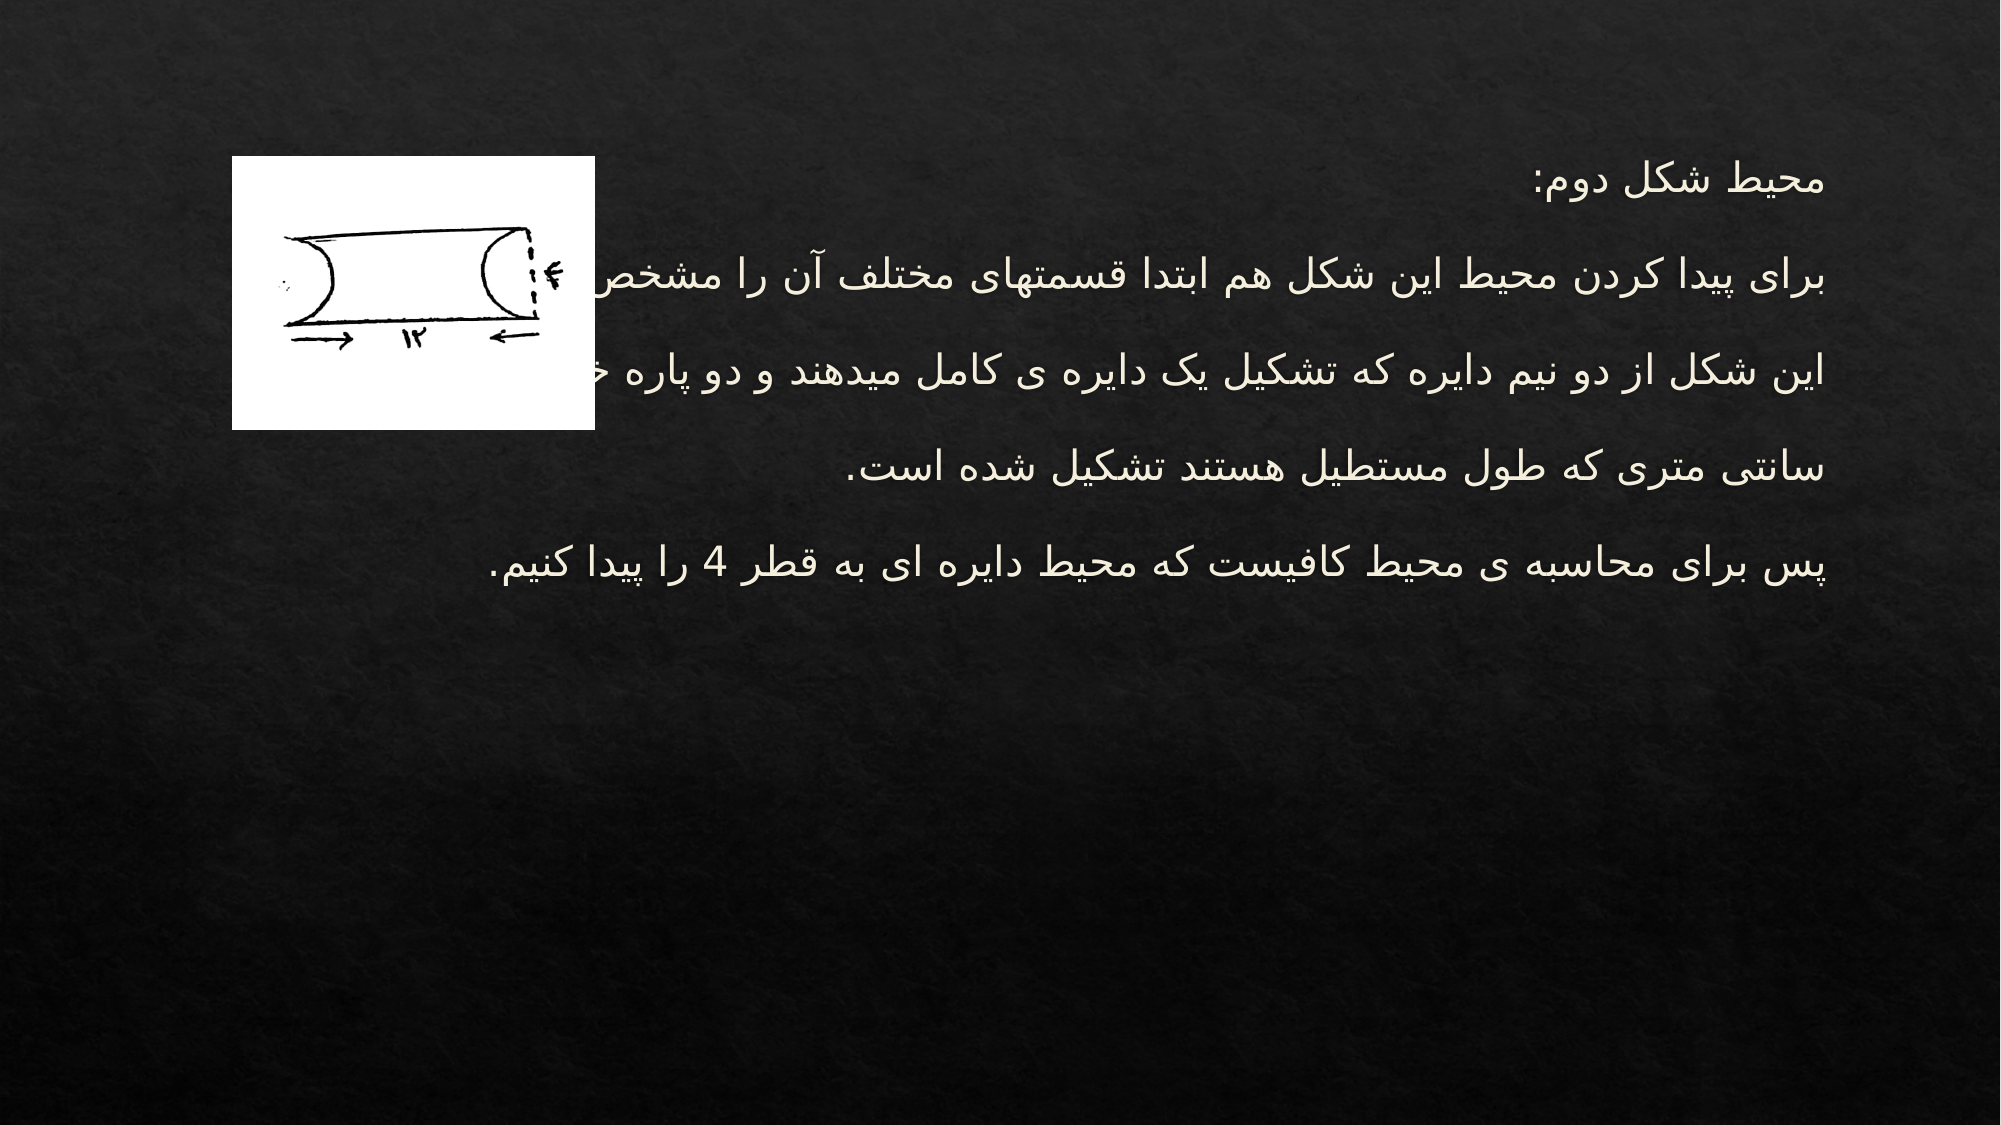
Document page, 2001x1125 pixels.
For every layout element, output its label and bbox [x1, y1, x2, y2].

picture [232, 156, 595, 430]
